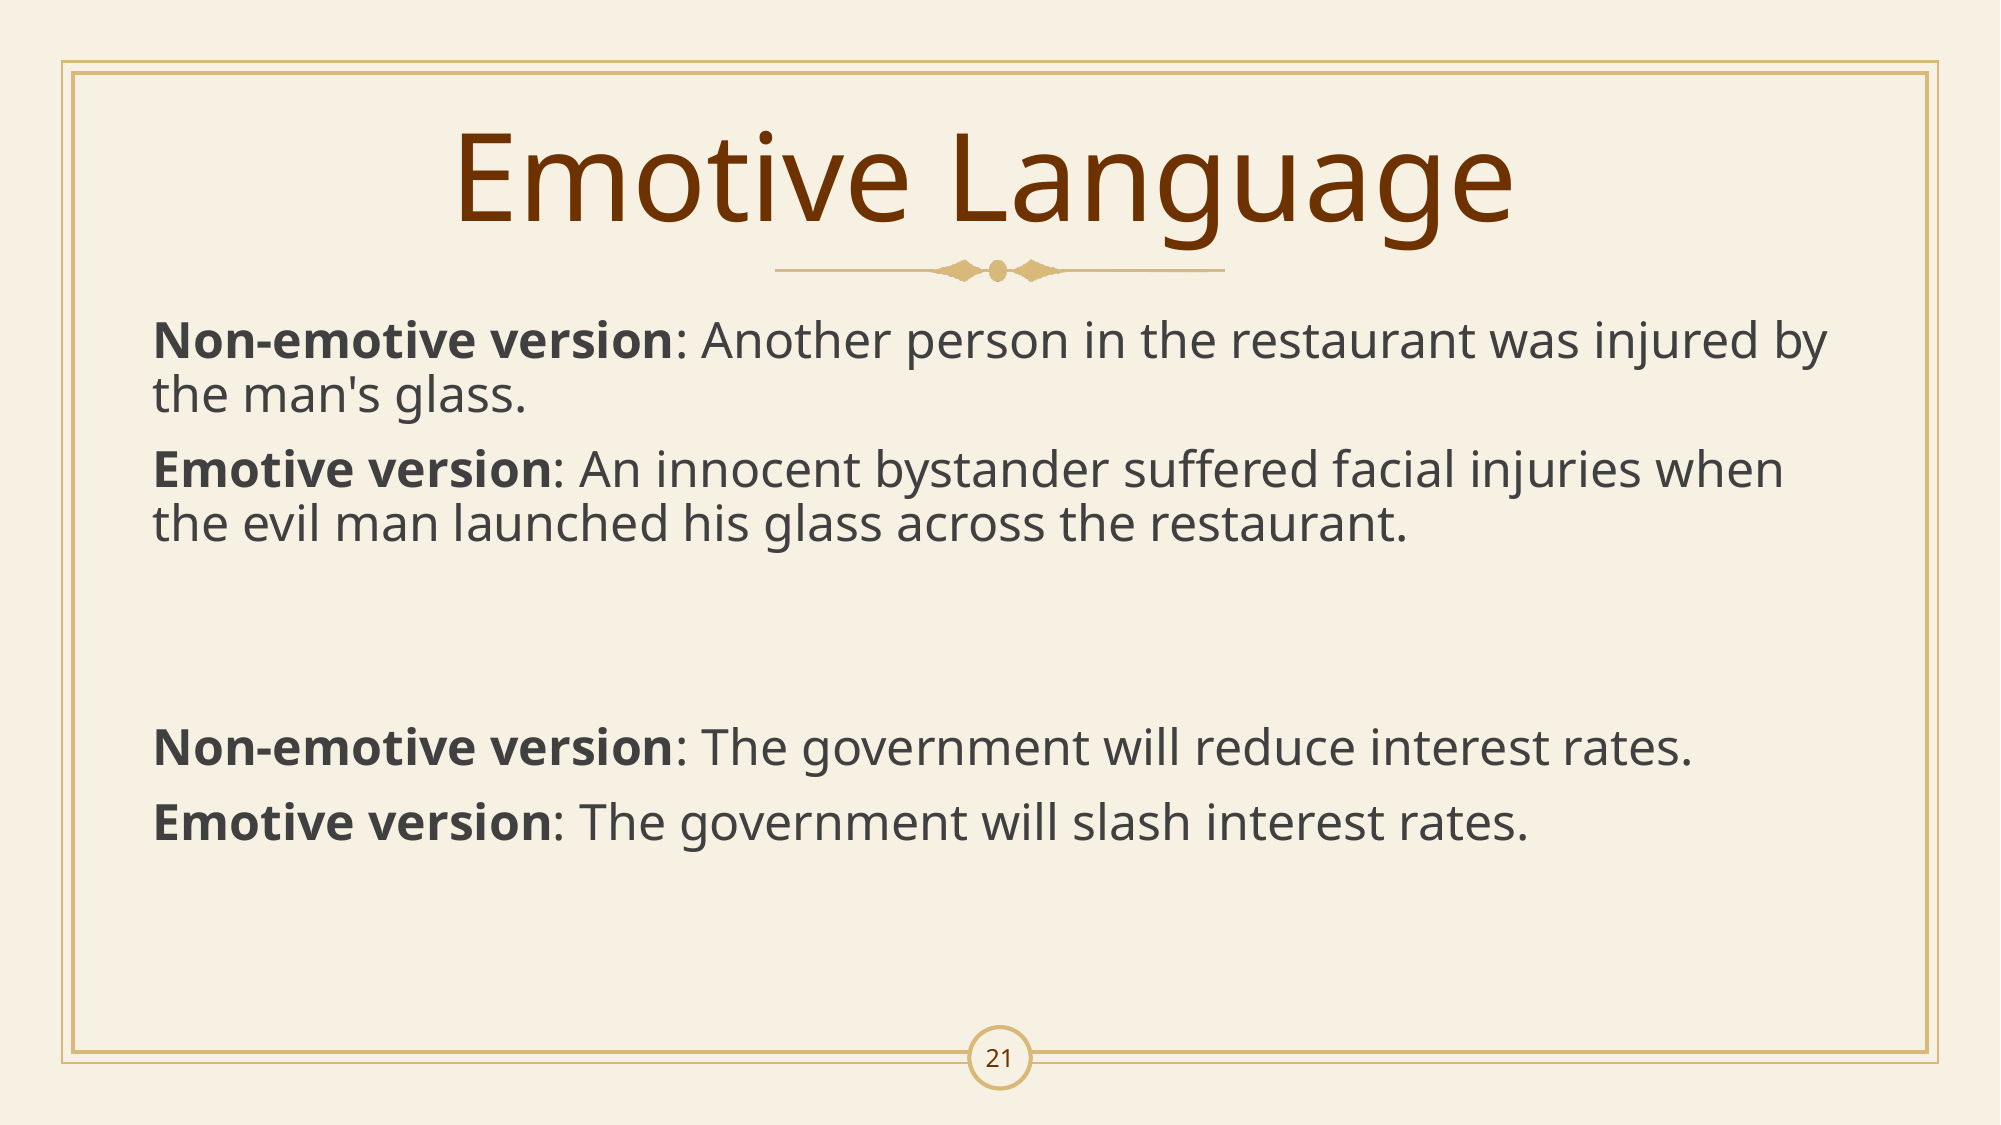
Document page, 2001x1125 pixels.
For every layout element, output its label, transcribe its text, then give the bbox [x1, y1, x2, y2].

title Emotive Language [137, 107, 1863, 256]
picture [775, 259, 1225, 282]
list Non-emotive version: Another person in the restaurant was injured by the man's glass. Emotive version: An innocent bystander suffered facial injuries when the evil man launched his glass across the restaurant. Non-emotive version: The government will reduce interest rates. Emotive version: The government will slash interest rates. [137, 307, 1863, 922]
slide_number 21 [954, 1029, 1045, 1089]
